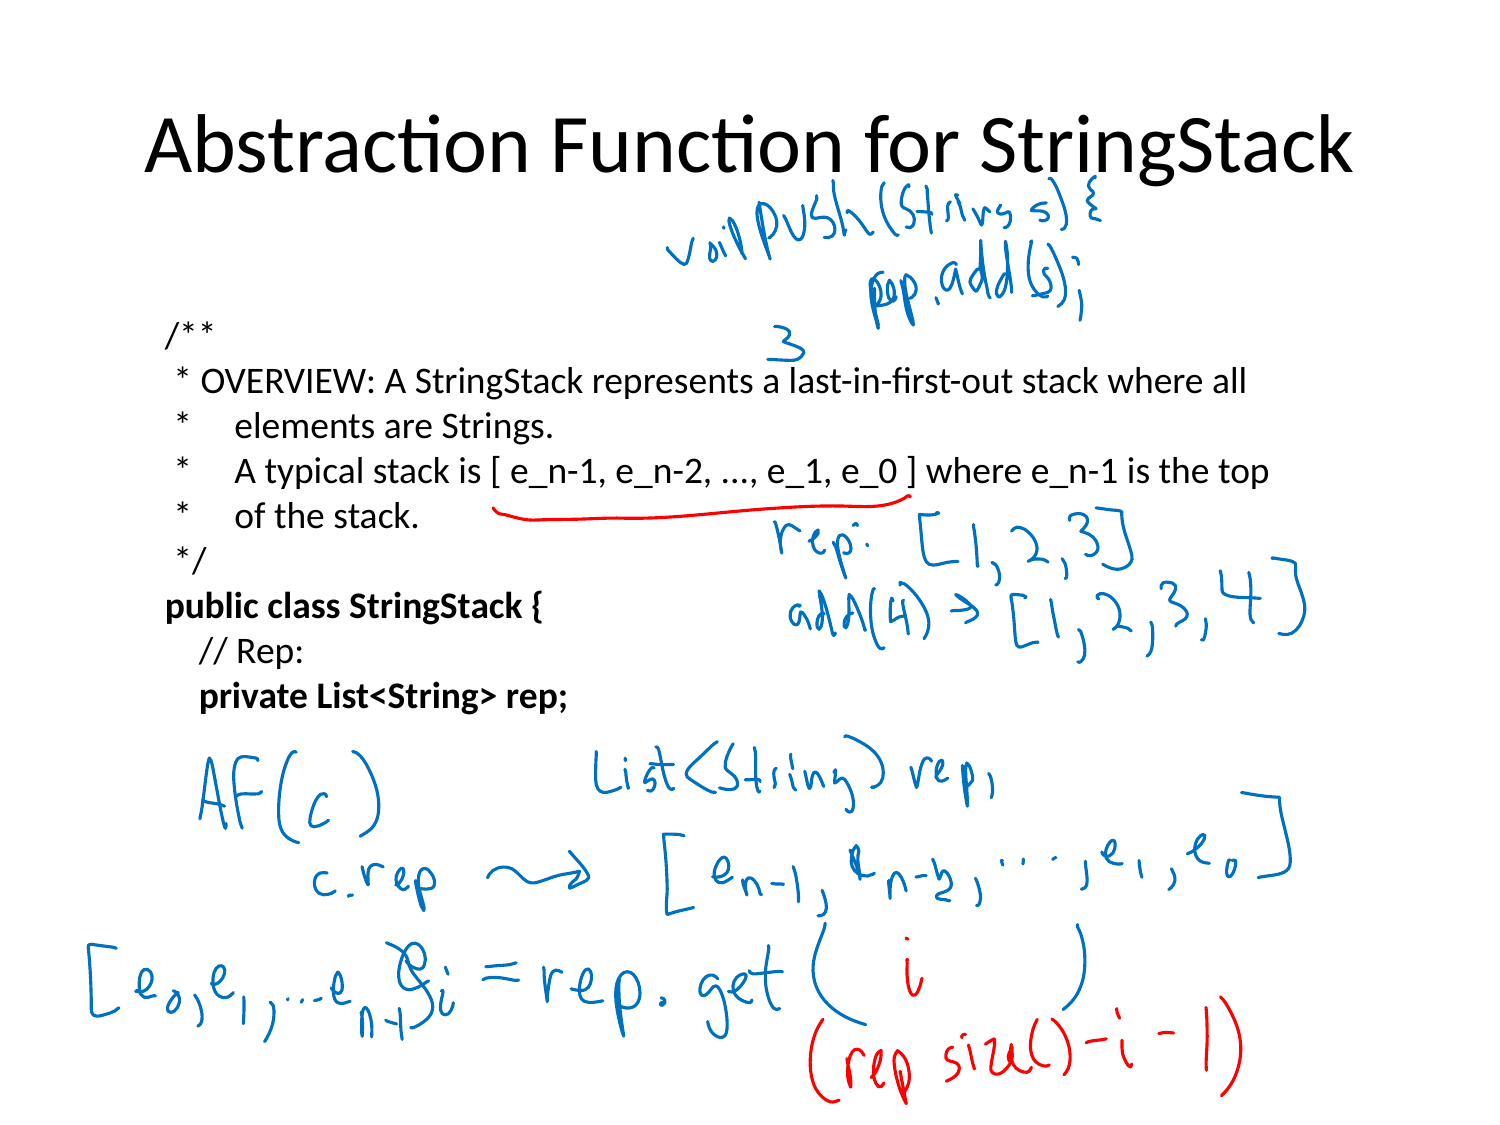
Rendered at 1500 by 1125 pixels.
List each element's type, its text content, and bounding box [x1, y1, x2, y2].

text_box /** * OVERVIEW: A StringStack represents a last-in-first-out stack where all * elements are Strings. * A typical stack is [ e_n-1, e_n-2, ..., e_1, e_0 ] where e_n-1 is the top * of the stack. */ public class StringStack { // Rep: private List<String> rep; [150, 303, 1325, 724]
title Abstraction Function for StringStack [75, 45, 1425, 233]
